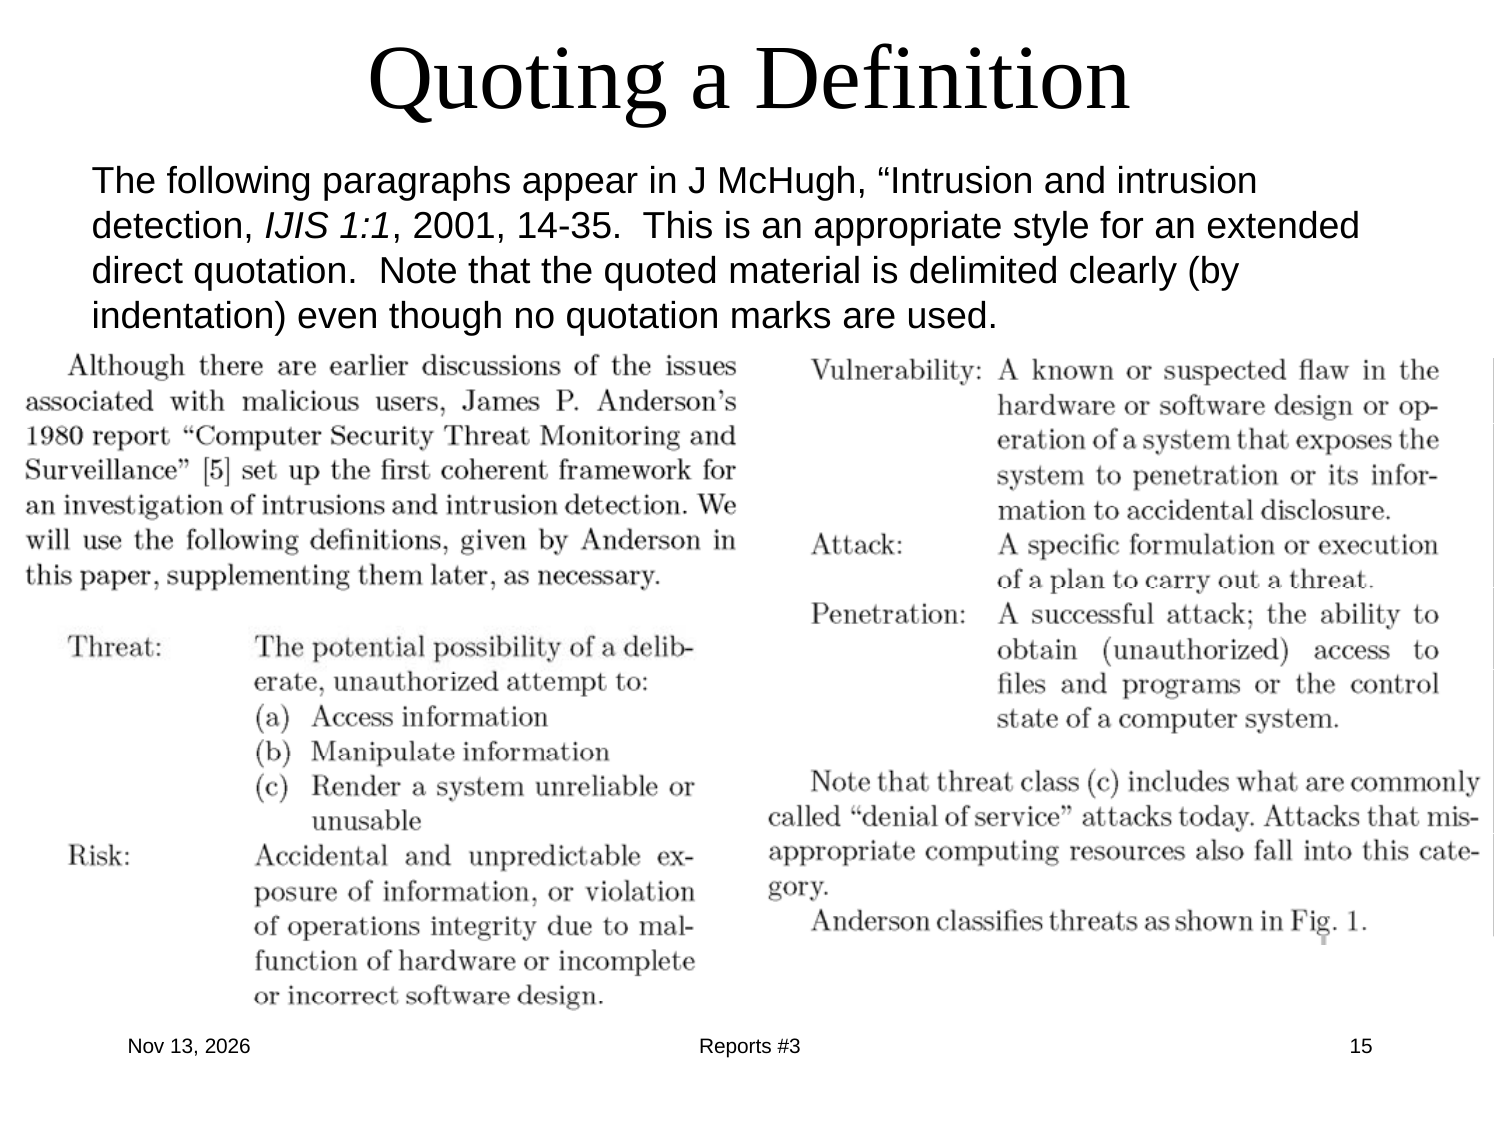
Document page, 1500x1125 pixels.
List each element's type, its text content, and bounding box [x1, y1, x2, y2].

slide_number 15 [1074, 1024, 1388, 1101]
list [749, 357, 1494, 953]
slide_number 30-Sep-19 [112, 1024, 426, 1101]
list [6, 329, 751, 1012]
title Quoting a Definition [112, 7, 1388, 138]
text_box The following paragraphs appear in J McHugh, “Intrusion and intrusion detection, IJIS 1:1, 2001, 14-35. This is an appropriate style for an extended direct quotation. Note that the quoted material is delimited clearly (by indentation) even though no quotation marks are used. [76, 148, 1415, 344]
footer Reports #3 [512, 1024, 988, 1101]
